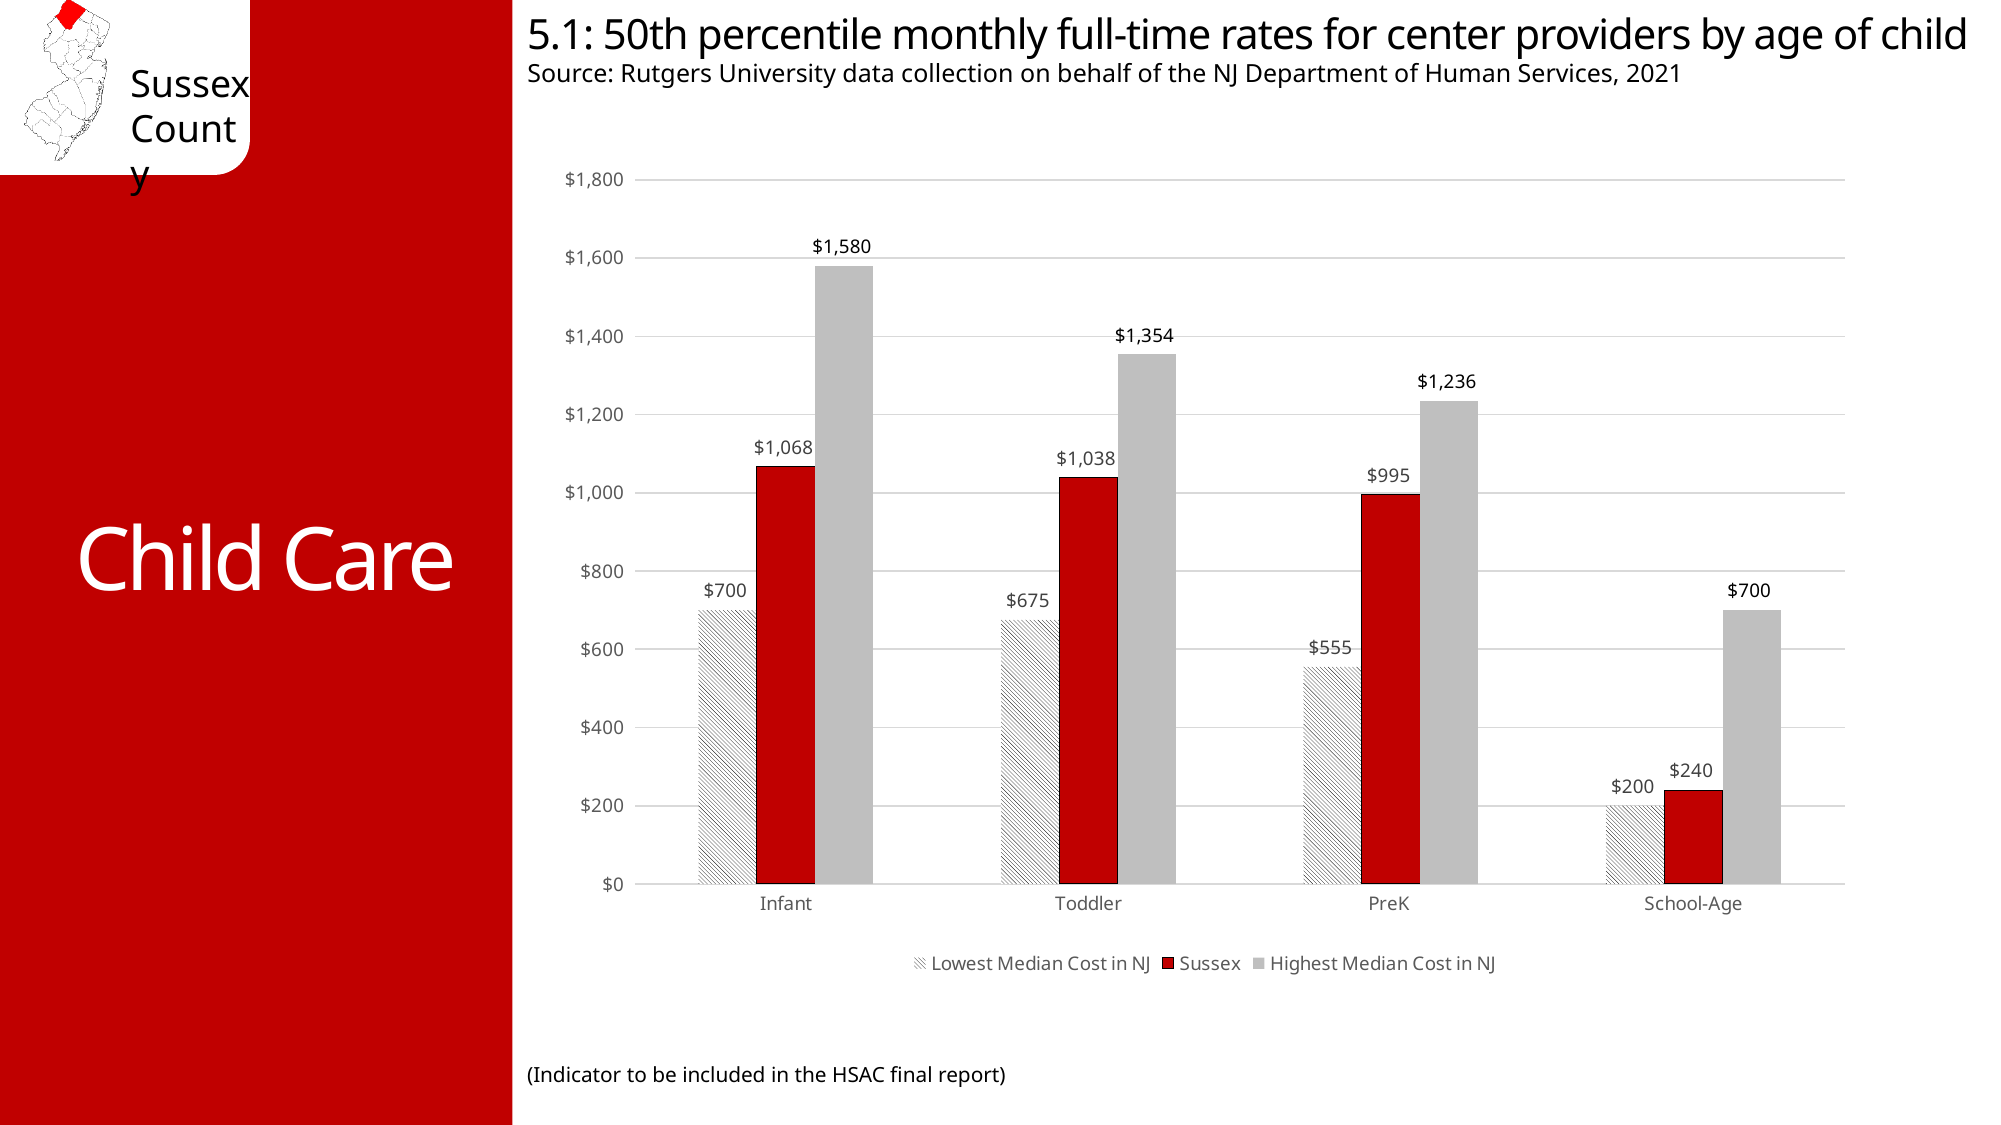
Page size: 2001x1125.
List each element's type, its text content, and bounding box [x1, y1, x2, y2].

text_box Source: Rutgers University data collection on behalf of the NJ Department of Human Services, 2021 [512, 50, 1891, 95]
text_box (Indicator to be included in the HSAC final report) [512, 1043, 1937, 1105]
picture [24, 0, 110, 112]
text_box 5.1: 50th percentile monthly full-time rates for center providers by age of child [512, 0, 1992, 65]
chart [537, 149, 1872, 983]
text_box Child Care [0, 112, 533, 1013]
